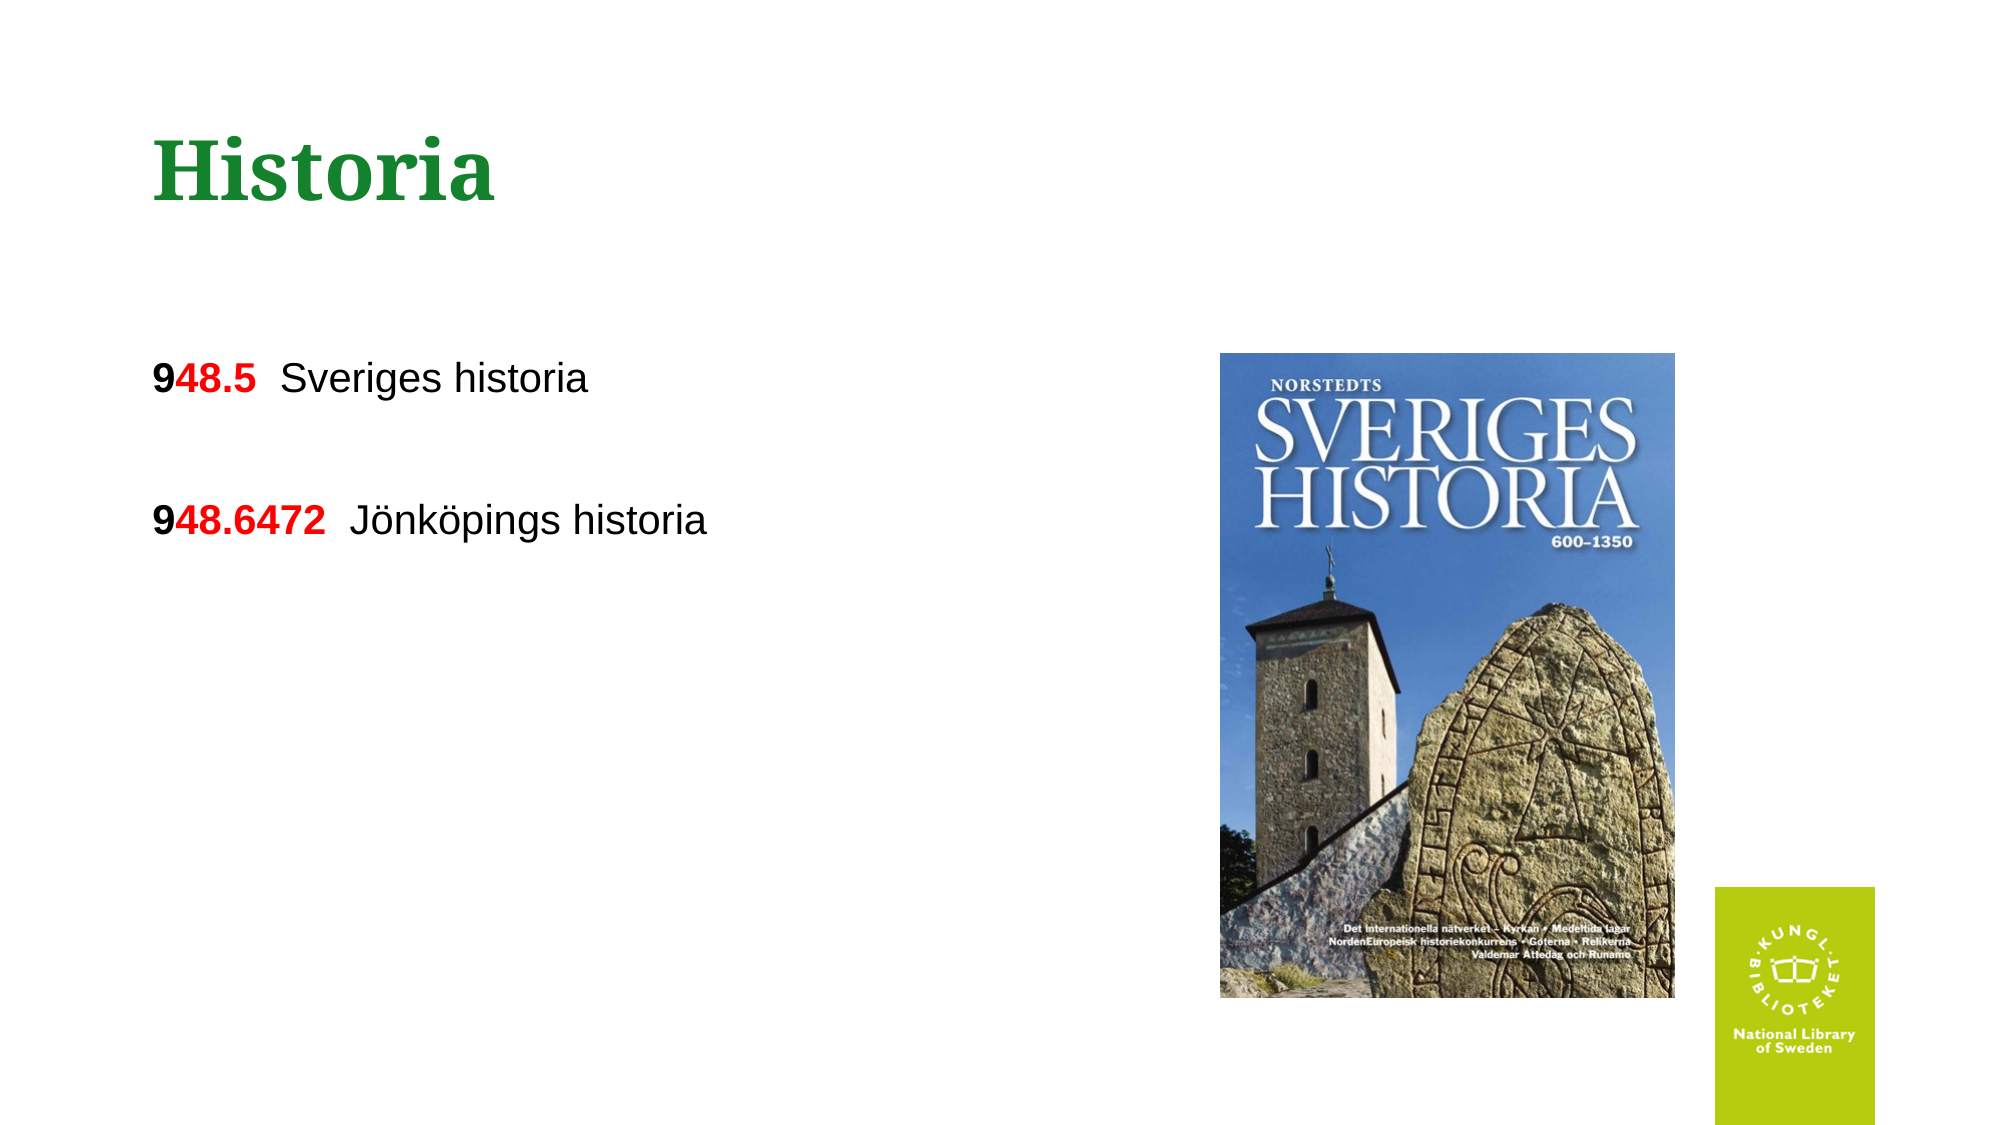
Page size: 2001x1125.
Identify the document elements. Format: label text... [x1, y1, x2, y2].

picture [1715, 887, 1875, 1125]
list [1220, 353, 1675, 998]
title Historia [137, 120, 1875, 329]
list 948.5 Sveriges historia 948.6472 Jönköpings historia [137, 343, 980, 1005]
